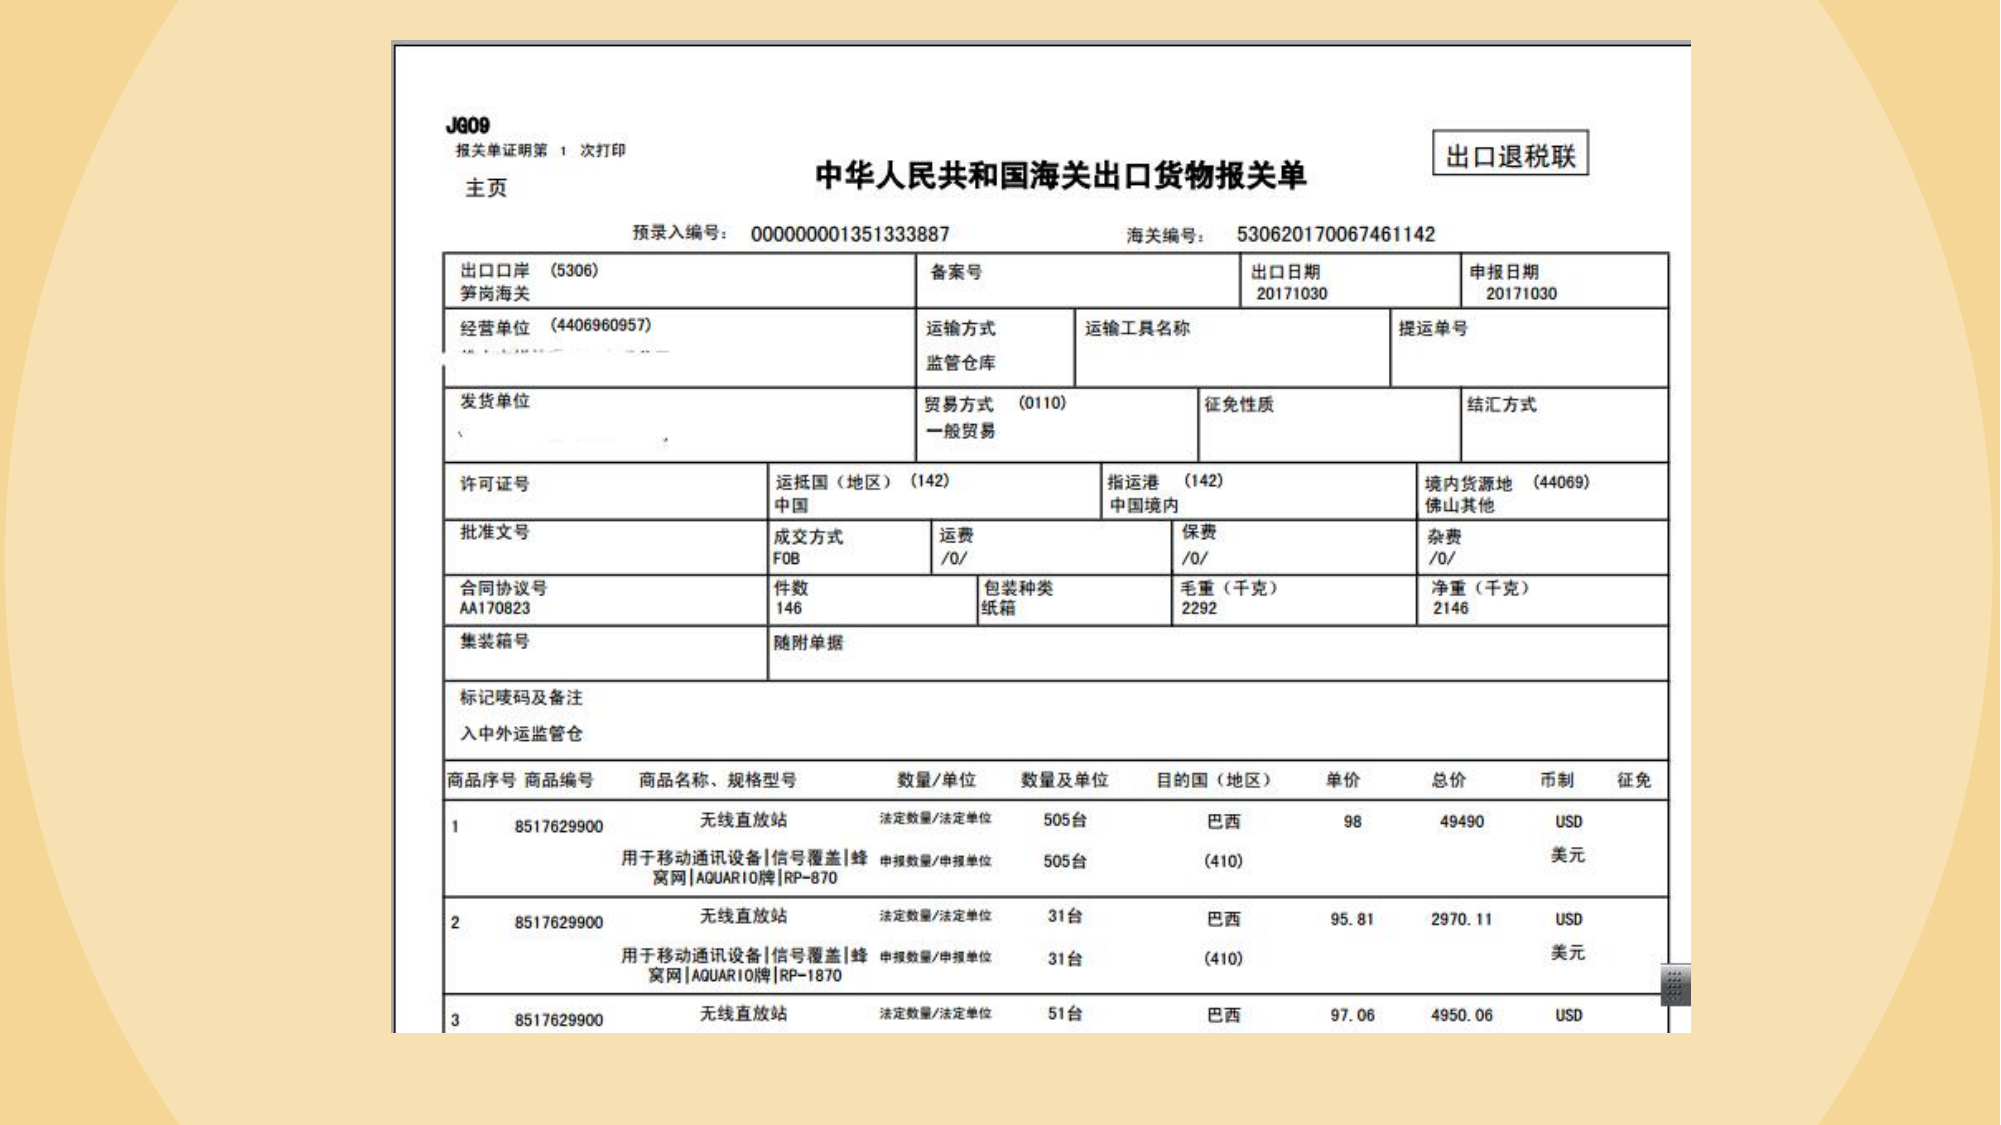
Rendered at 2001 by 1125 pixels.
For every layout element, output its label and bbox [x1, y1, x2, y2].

picture [391, 40, 1691, 1034]
